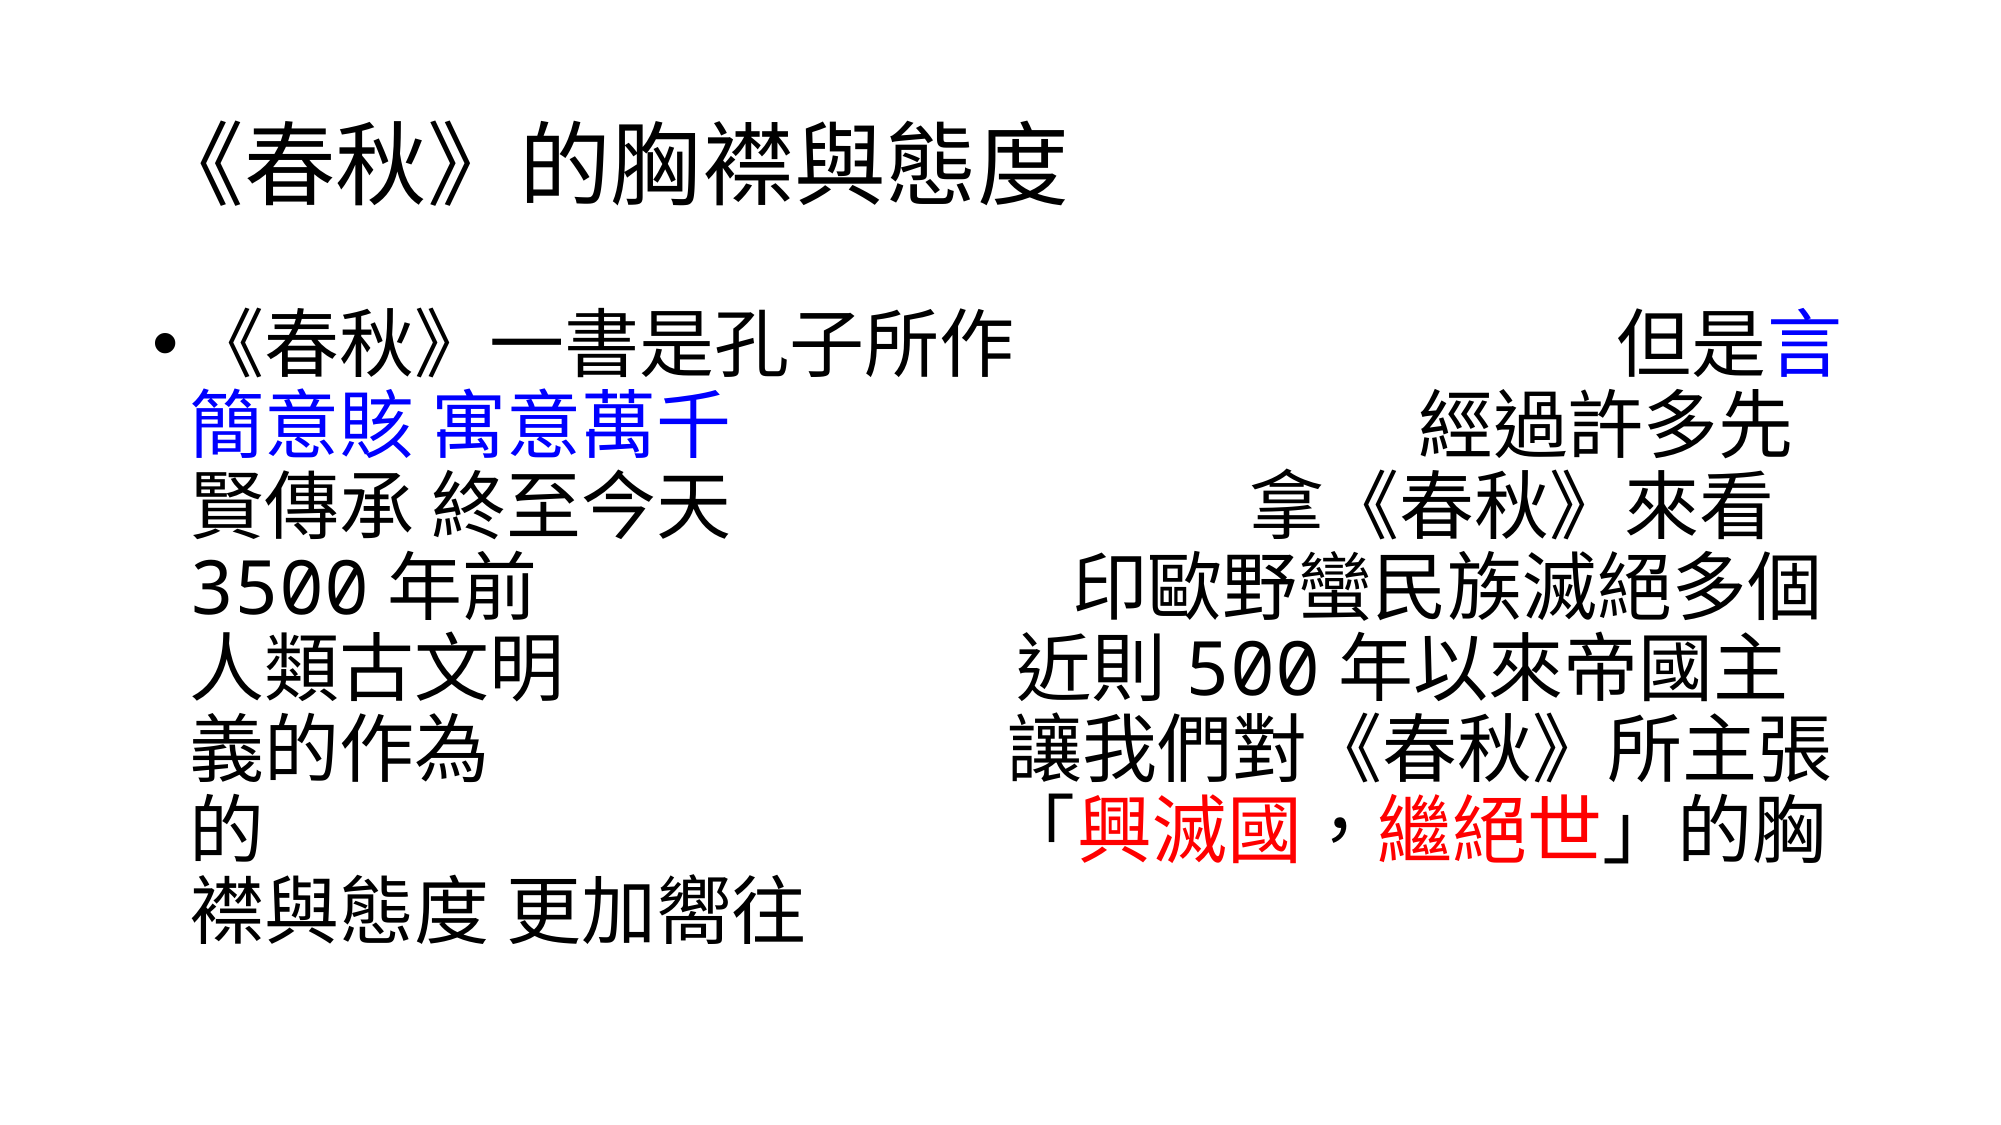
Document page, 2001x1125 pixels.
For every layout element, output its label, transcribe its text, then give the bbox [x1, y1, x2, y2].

list 《春秋》一書是孔子所作 但是言簡意賅 寓意萬千 經過許多先賢傳承 終至今天 拿《春秋》來看3500年前 印歐野蠻民族滅絕多個人類古文明 近則500年以來帝國主義的作為 讓我們對《春秋》所主張的 「興滅國，繼絕世」的胸襟與態度 更加嚮往 [137, 299, 1863, 1014]
title 《春秋》的胸襟與態度 [137, 59, 1863, 278]
